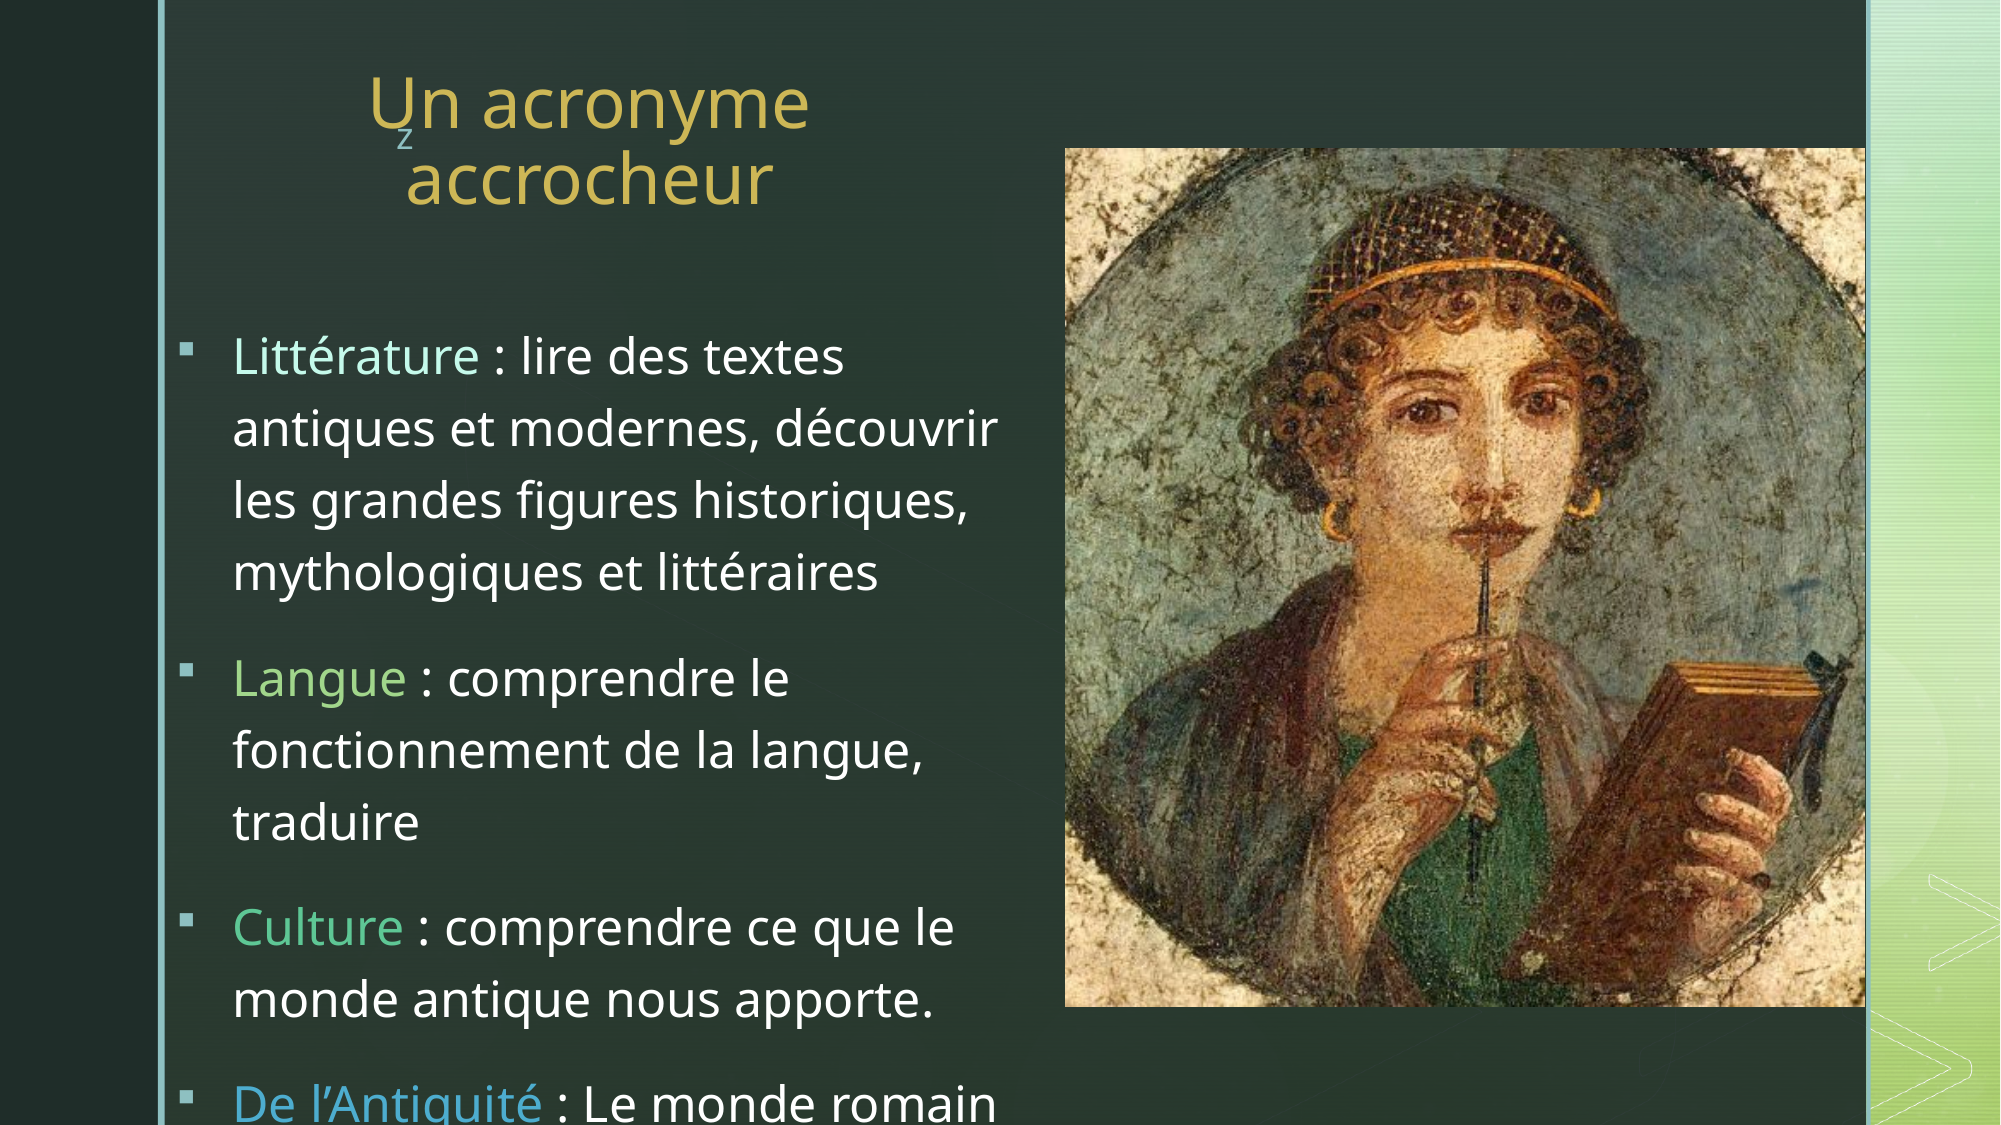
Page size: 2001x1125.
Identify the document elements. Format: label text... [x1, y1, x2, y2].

title Un acronyme accrocheur [180, 59, 1000, 237]
list Littérature : lire des textes antiques et modernes, découvrir les grandes figures historiques, mythologiques et littéraires Langue : comprendre le fonctionnement de la langue, traduire Culture : comprendre ce que le monde antique nous apporte. De l’Antiquité : Le monde romain [160, 305, 1066, 1122]
picture [1871, 0, 2001, 1125]
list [1065, 147, 1865, 1007]
